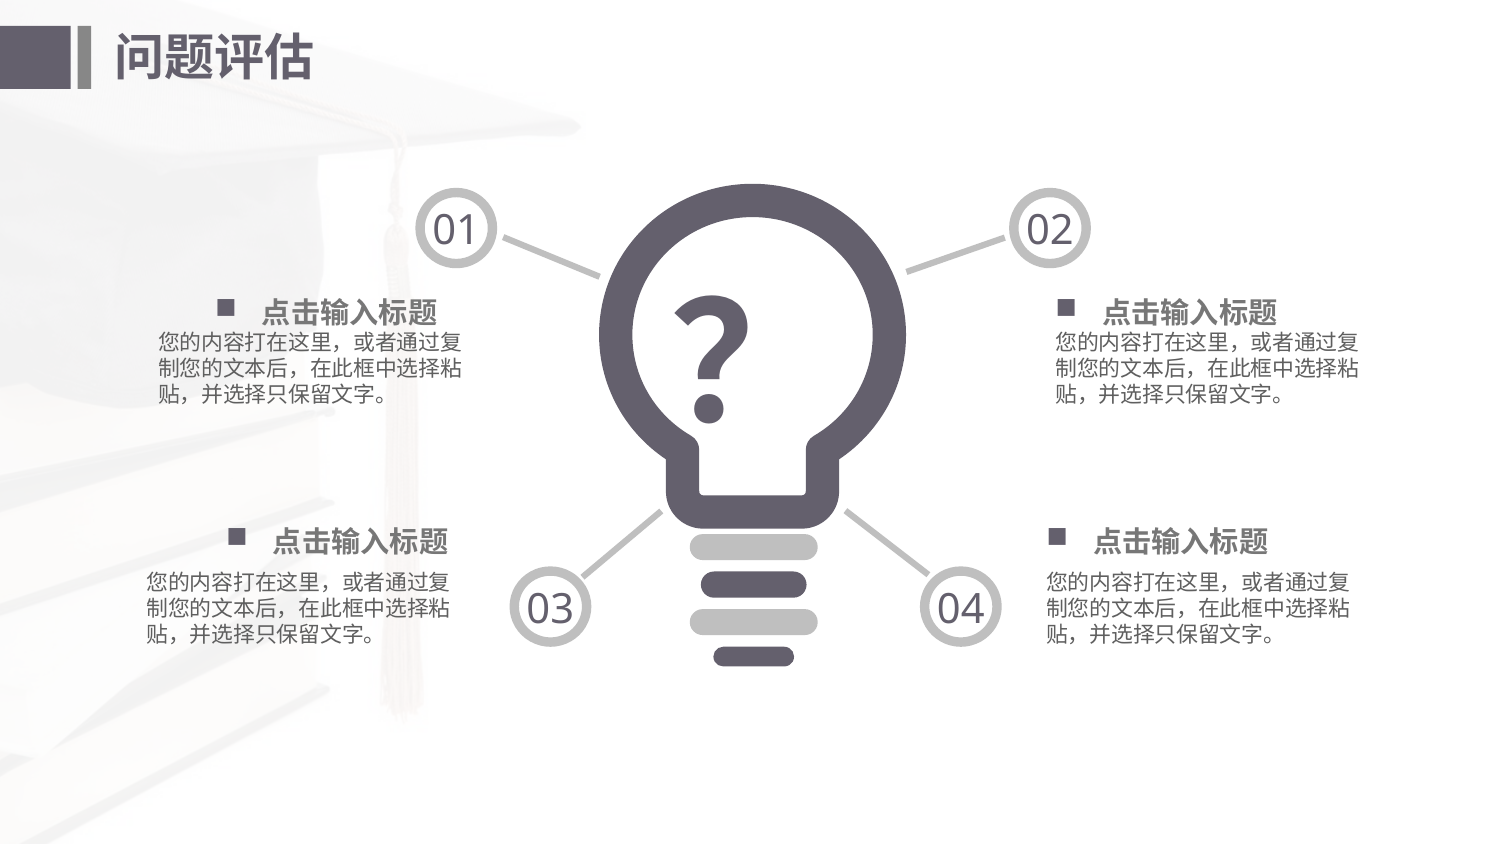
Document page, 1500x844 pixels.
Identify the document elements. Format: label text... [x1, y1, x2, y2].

text_box 01 [420, 192, 493, 264]
text_box 点击输入标题 [1026, 515, 1335, 565]
title 问题评估 [103, 11, 1439, 93]
text_box 03 [514, 571, 587, 643]
text_box 点击输入标题 [194, 286, 503, 327]
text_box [845, 510, 929, 575]
text_box 04 [924, 571, 998, 643]
text_box 您的内容打在这里，或者通过复制您的文本后，在此框中选择粘贴，并选择只保留文字。 [126, 567, 492, 661]
text_box 点击输入标题 [205, 515, 514, 565]
text_box 您的内容打在这里，或者通过复制您的文本后，在此框中选择粘贴，并选择只保留文字。 [1026, 567, 1392, 661]
text_box 点击输入标题 [1035, 286, 1344, 327]
text_box 您的内容打在这里，或者通过复制您的文本后，在此框中选择粘贴，并选择只保留文字。 [1035, 327, 1401, 422]
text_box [503, 237, 600, 277]
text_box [574, 523, 670, 565]
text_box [615, 200, 890, 667]
text_box 02 [1013, 192, 1087, 264]
text_box 您的内容打在这里，或者通过复制您的文本后，在此框中选择粘贴，并选择只保留文字。 [138, 327, 503, 422]
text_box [907, 234, 1004, 275]
